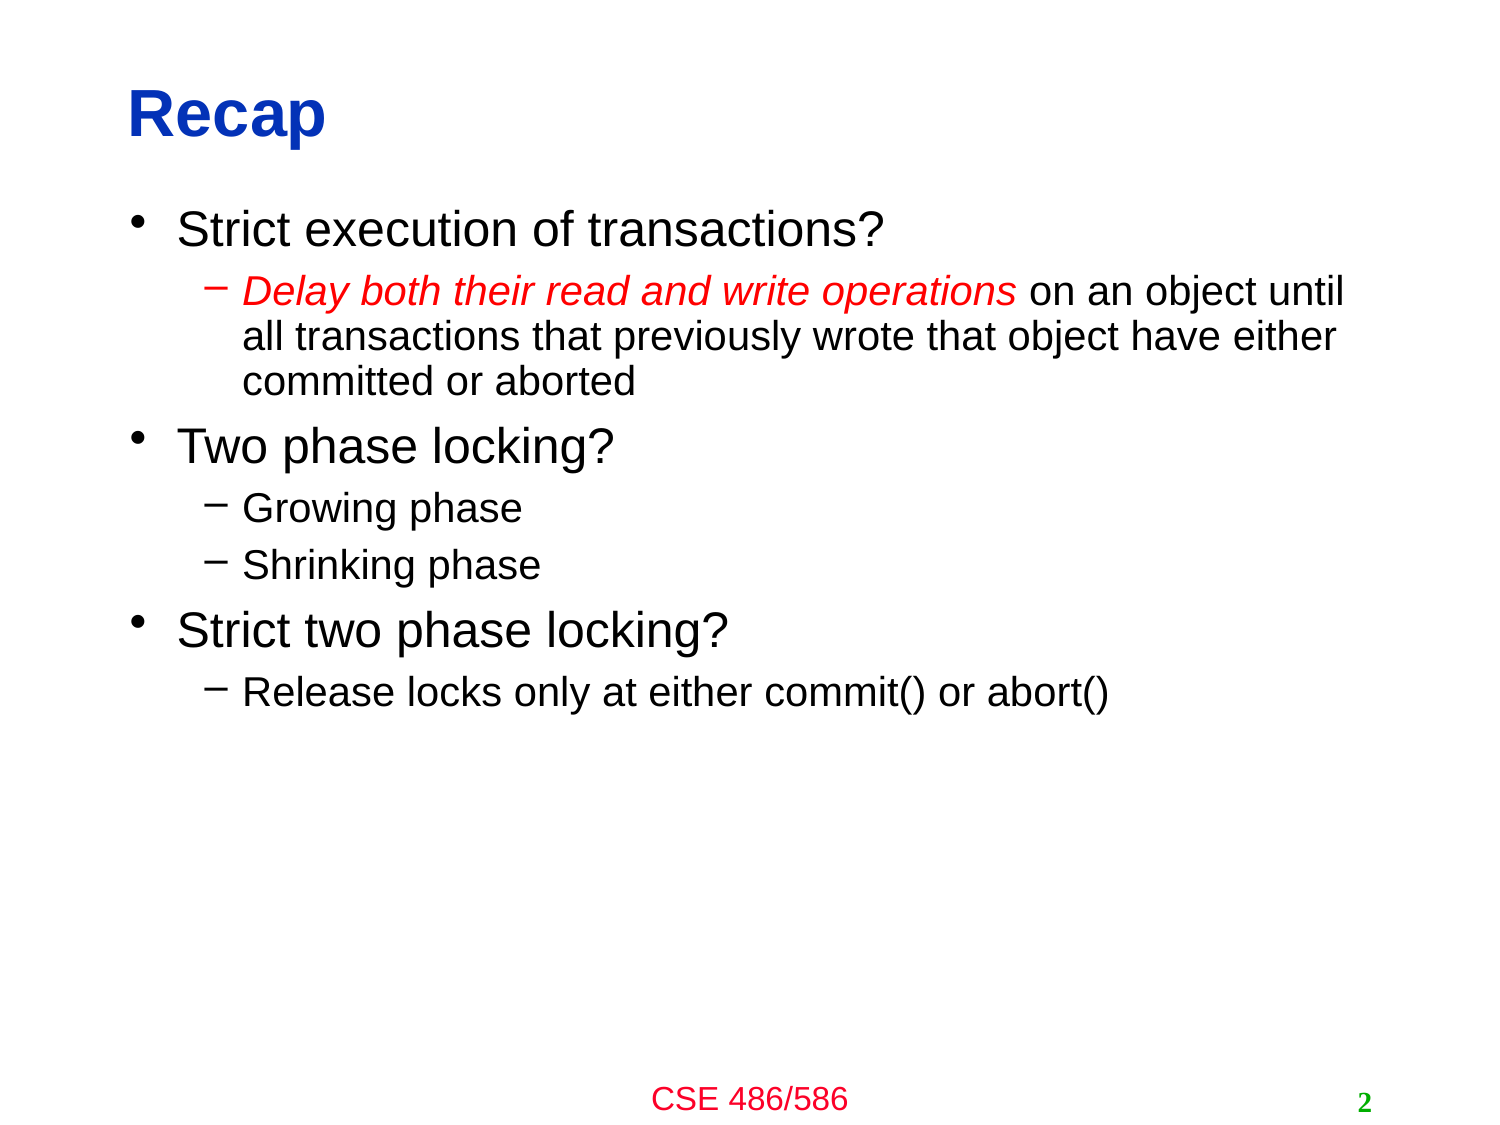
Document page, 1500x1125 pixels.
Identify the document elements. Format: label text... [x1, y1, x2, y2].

title Recap [112, 53, 1310, 176]
list Strict execution of transactions? Delay both their read and write operations on an object until all transactions that previously wrote that object have either committed or aborted Two phase locking? Growing phase Shrinking phase Strict two phase locking? Release locks only at either commit() or abort() [114, 195, 1376, 1005]
slide_number 2 [1074, 1076, 1388, 1125]
